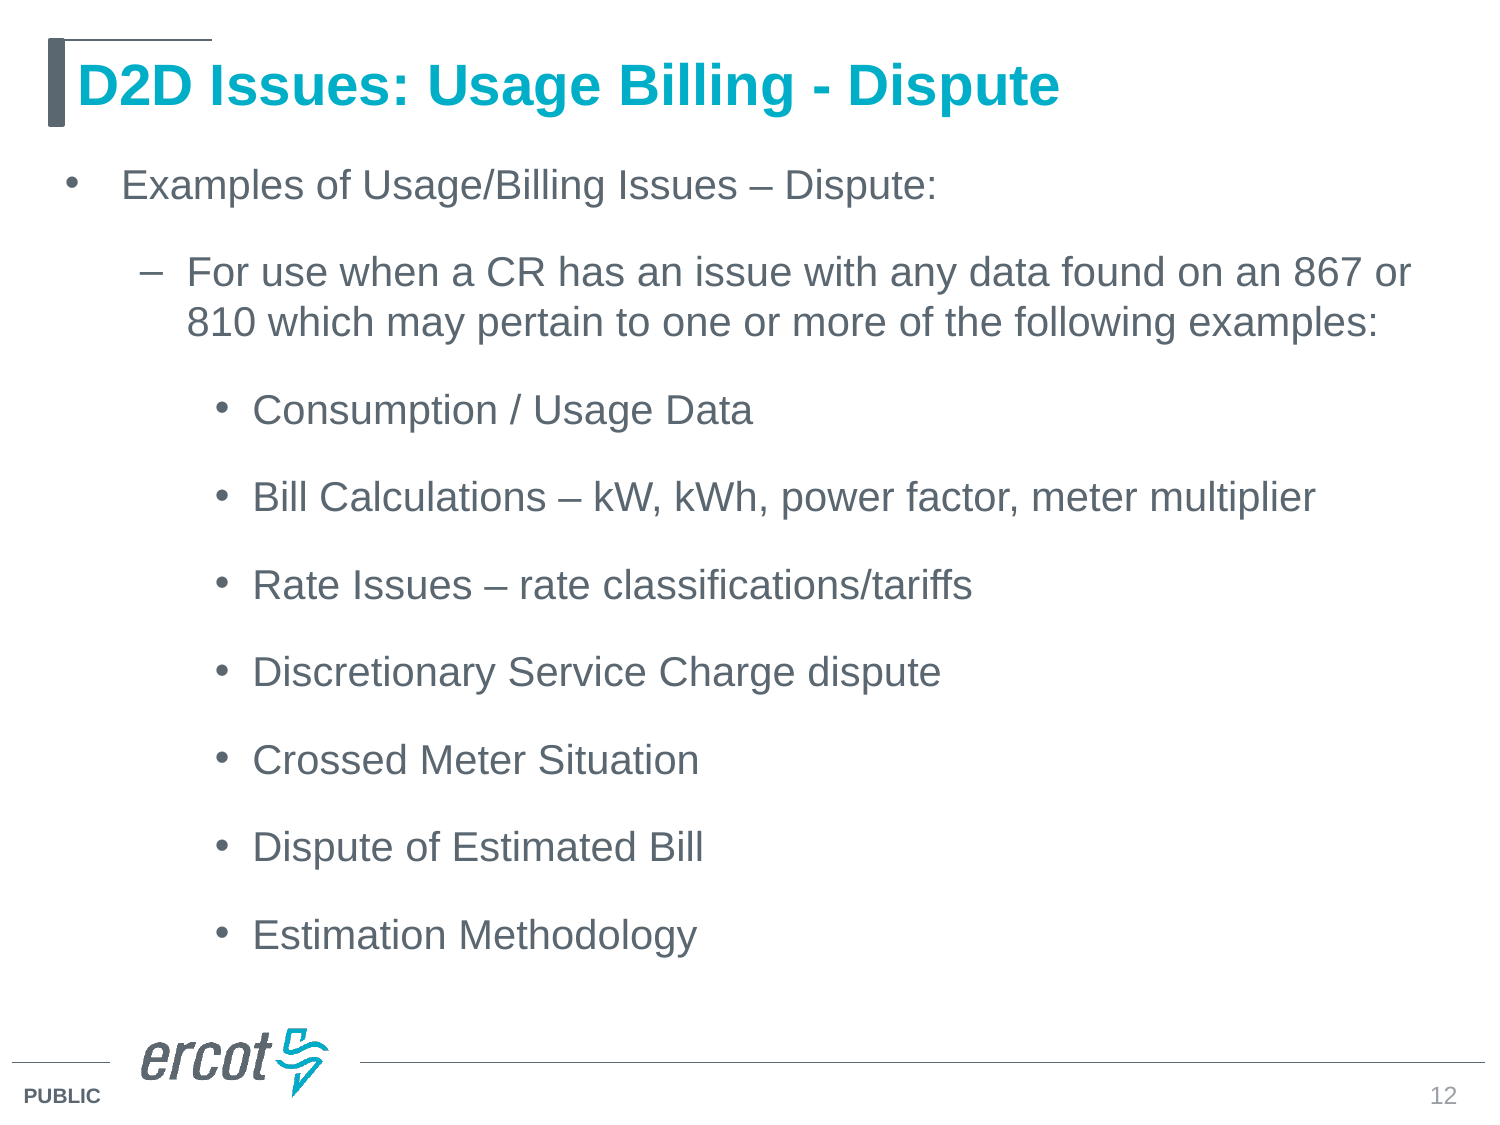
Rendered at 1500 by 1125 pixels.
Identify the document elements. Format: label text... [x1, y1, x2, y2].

slide_number 12 [1400, 1076, 1488, 1113]
title D2D Issues: Usage Billing - Dispute [62, 39, 1450, 125]
list Examples of Usage/Billing Issues – Dispute: For use when a CR has an issue with any data found on an 867 or 810 which may pertain to one or more of the following examples: Consumption / Usage Data Bill Calculations – kW, kWh, power factor, meter multiplier Rate Issues – rate classifications/tariffs Discretionary Service Charge dispute Crossed Meter Situation Dispute of Estimated Bill Estimation Methodology [50, 149, 1450, 950]
picture [137, 1024, 332, 1100]
